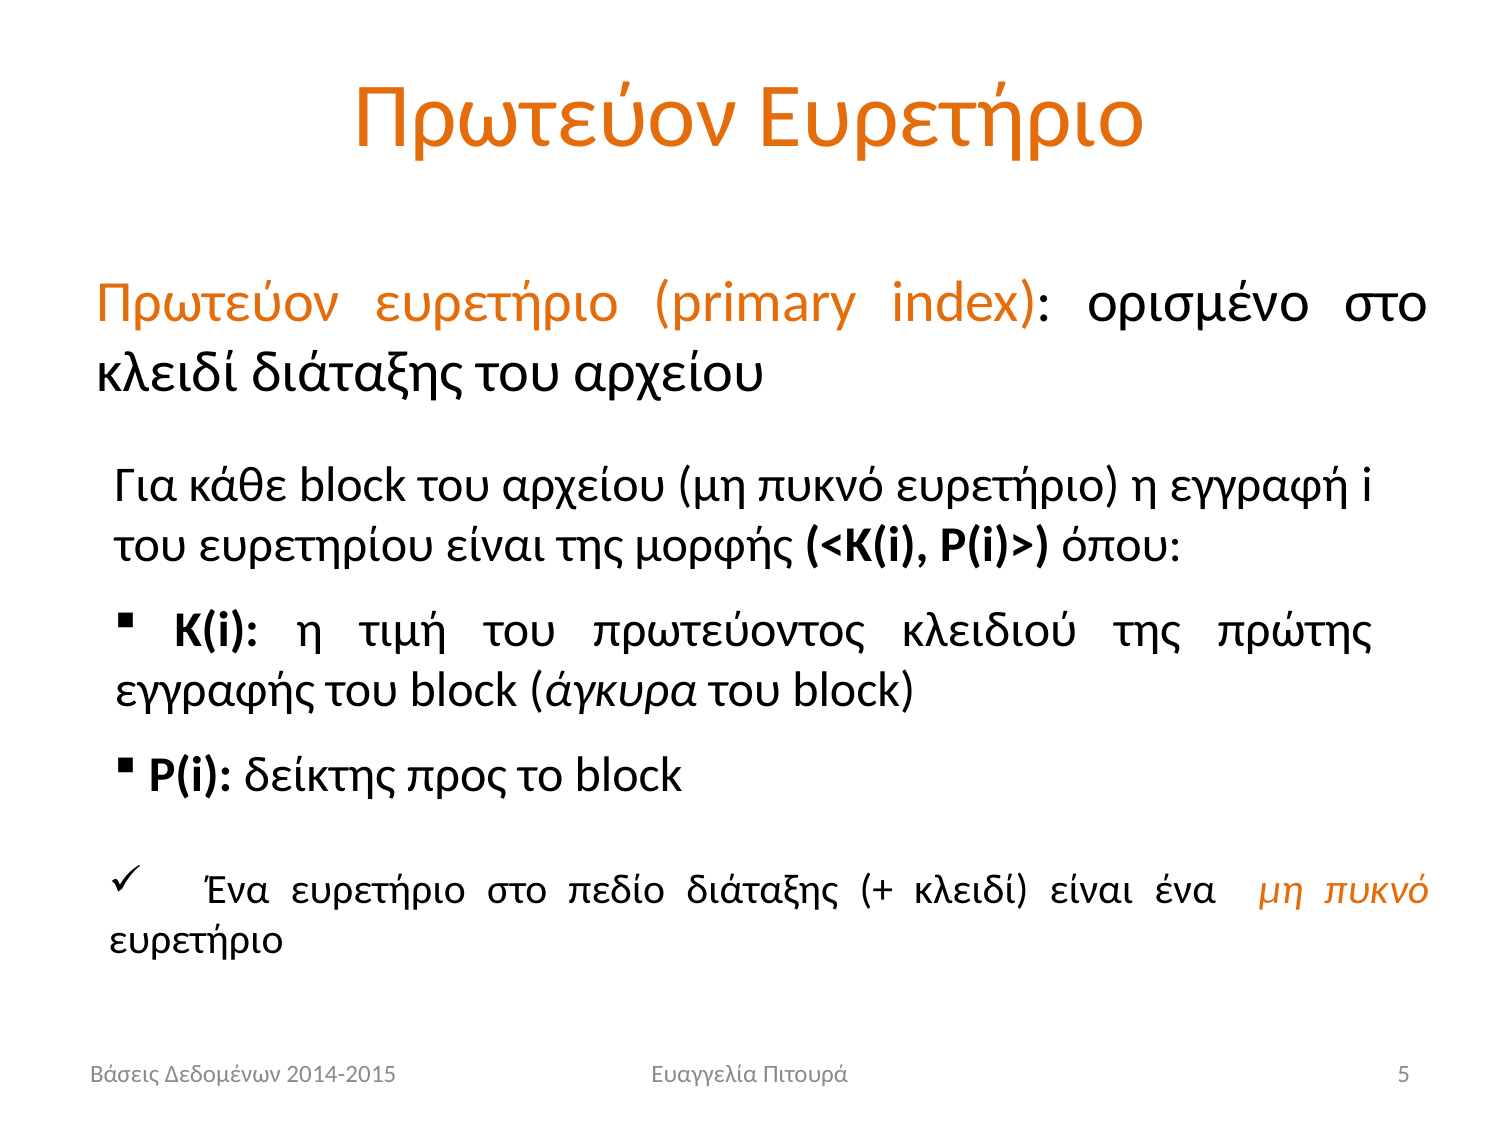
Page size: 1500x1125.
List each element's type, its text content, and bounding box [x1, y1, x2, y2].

text_box Ένα ευρετήριο στο πεδίο διάταξης (+ κλειδί) είναι ένα μη πυκνό ευρετήριο [93, 854, 1445, 970]
text_box Για κάθε block του αρχείου (μη πυκνό ευρετήριο) η εγγραφή i του ευρετηρίου είναι της μορφής (<Κ(i), P(i)>) όπου: Κ(i): η τιμή του πρωτεύοντος κλειδιού της πρώτης εγγραφής του block (άγκυρα του block) P(i): δείκτης προς το block [99, 444, 1388, 810]
slide_number 5 [1074, 1042, 1425, 1103]
text_box Πρωτεύον ευρετήριο (primary index): ορισμένο στο κλειδί διάταξης του αρχείου [81, 255, 1444, 411]
slide_number Βάσεις Δεδομένων 2014-2015 [75, 1042, 425, 1103]
title Πρωτεύον Ευρετήριο [75, 15, 1425, 204]
footer Ευαγγελία Πιτουρά [512, 1042, 988, 1103]
